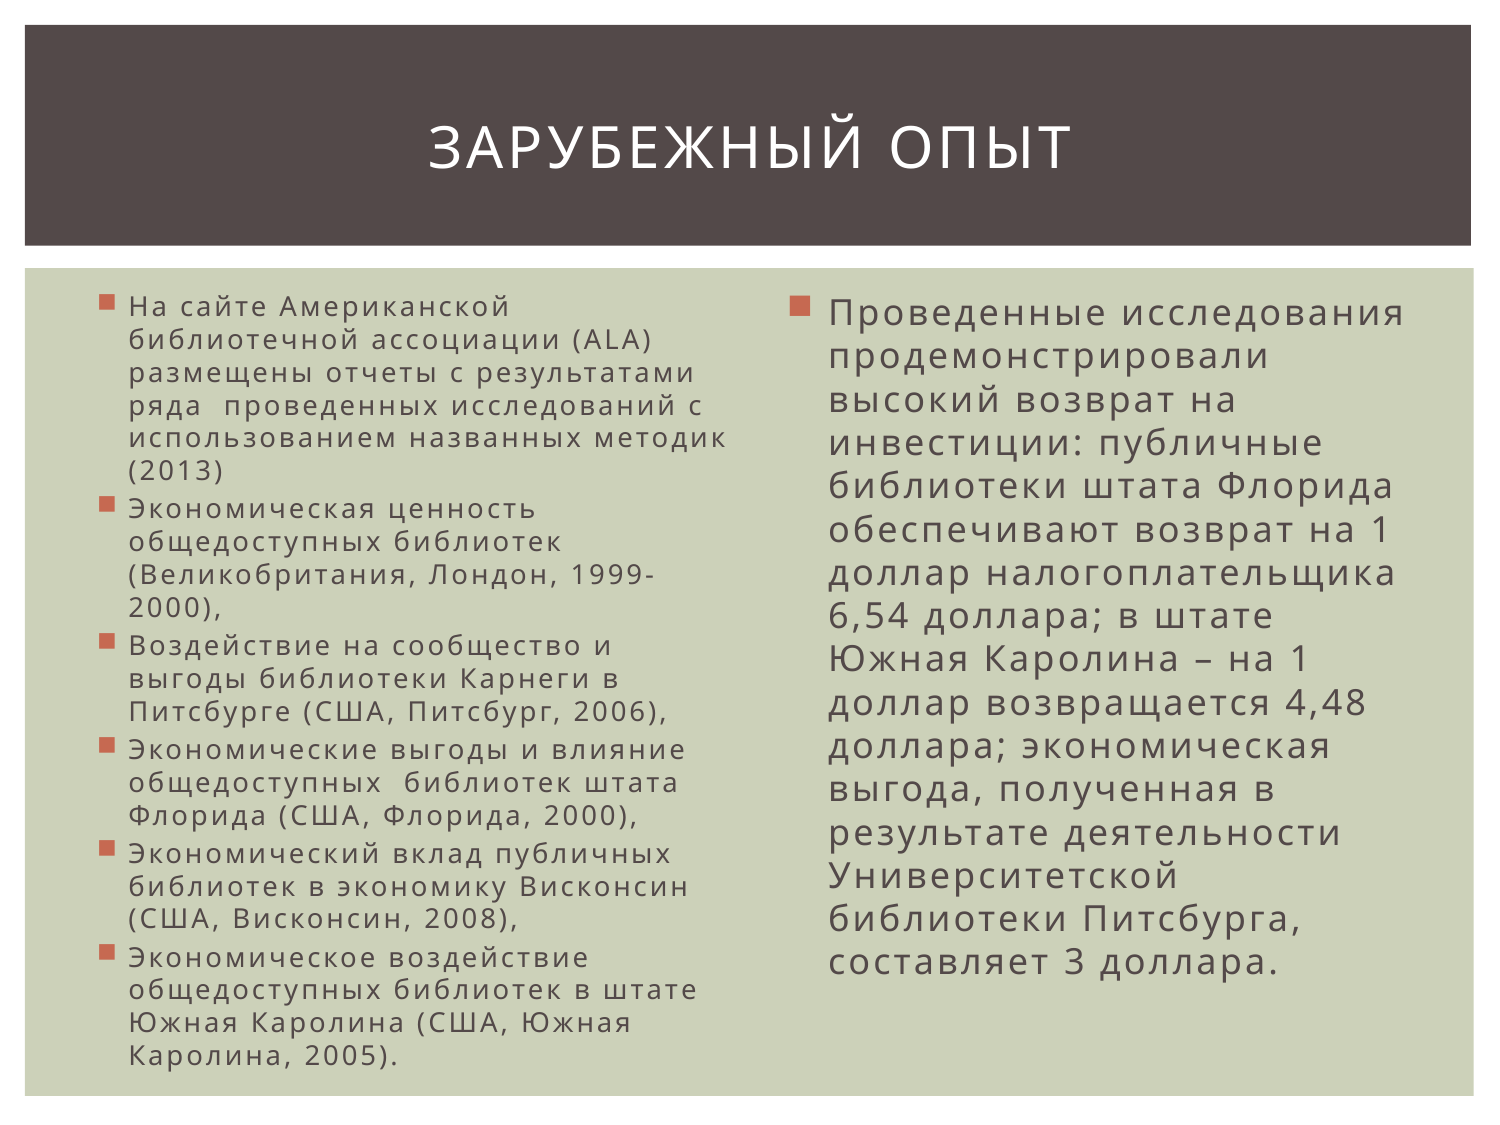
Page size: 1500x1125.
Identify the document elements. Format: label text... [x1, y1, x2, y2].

list На сайте Американской библиотечной ассоциации (ALA) размещены отчеты с результатами ряда проведенных исследований с использованием названных методик (2013) Экономическая ценность общедоступных библиотек (Великобритания, Лондон, 1999-2000), Воздействие на сообщество и выгоды библиотеки Карнеги в Питсбурге (США, Питсбург, 2006), Экономические выгоды и влияние общедоступных библиотек штата Флорида (США, Флорида, 2000), Экономический вклад публичных библиотек в экономику Висконсин (США, Висконсин, 2008), Экономическое воздействие общедоступных библиотек в штате Южная Каролина (США, Южная Каролина, 2005). [75, 281, 750, 1094]
list Проведенные исследования продемонстрировали высокий возврат на инвестиции: публичные библиотеки штата Флорида обеспечивают возврат на 1 доллар налогоплательщика 6,54 доллара; в штате Южная Каролина – на 1 доллар возвращается 4,48 доллара; экономическая выгода, полученная в результате деятельности Университетской библиотеки Питсбурга, составляет 3 доллара. [762, 281, 1425, 1005]
title Зарубежный опыт [62, 58, 1438, 232]
